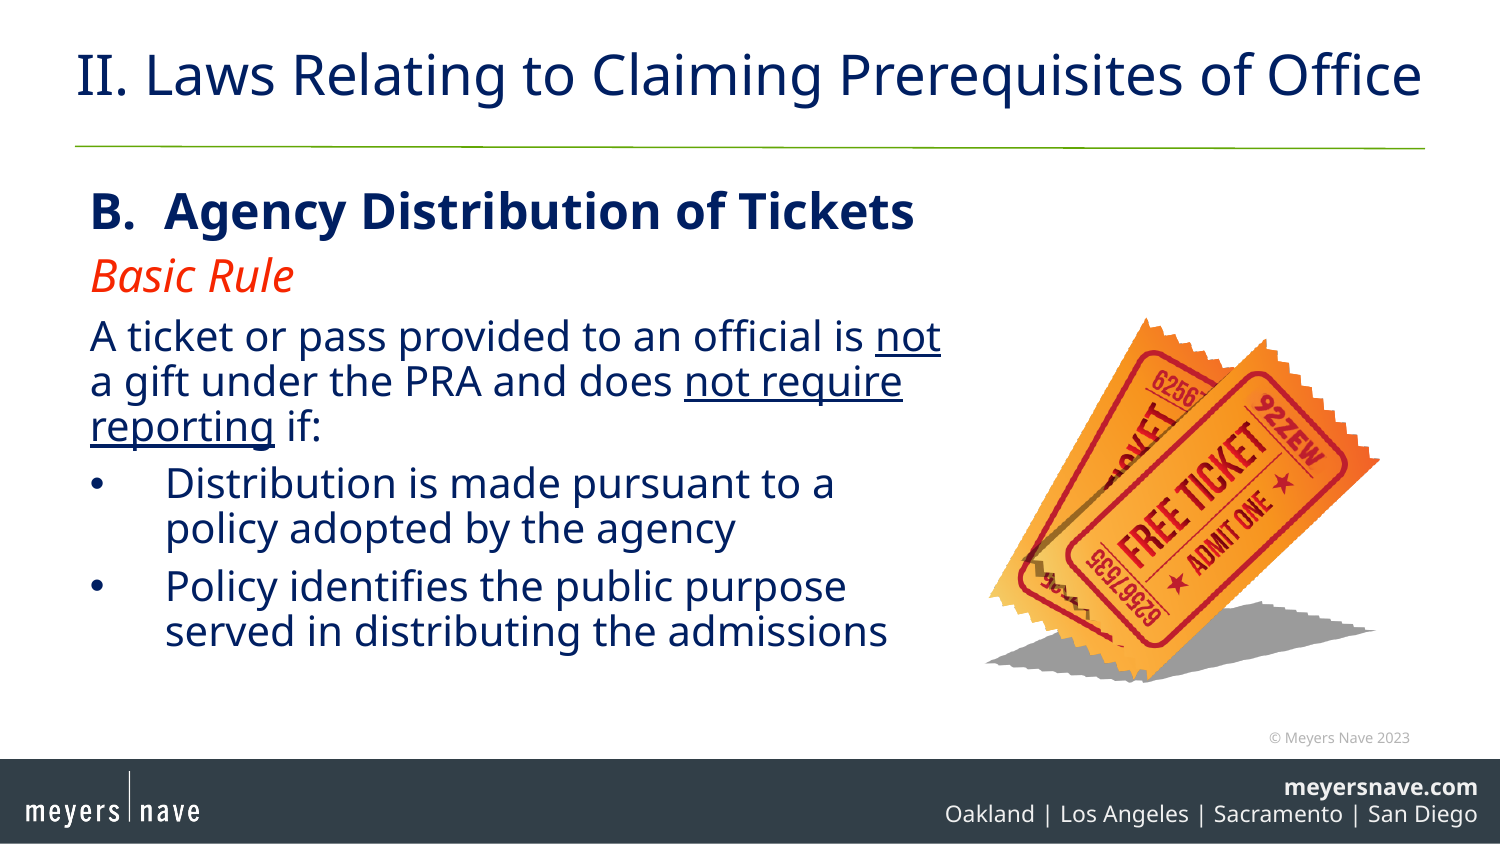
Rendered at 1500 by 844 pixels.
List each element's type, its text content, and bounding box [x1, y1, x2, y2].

list B. Agency Distribution of Tickets Basic Rule A ticket or pass provided to an official is not a gift under the PRA and does not require reporting if: Distribution is made pursuant to a policy adopted by the agency Policy identifies the public purpose served in distributing the admissions [75, 179, 975, 740]
title II. Laws Relating to Claiming Prerequisites of Office [0, 0, 1500, 147]
picture [983, 316, 1380, 683]
picture [26, 771, 199, 832]
